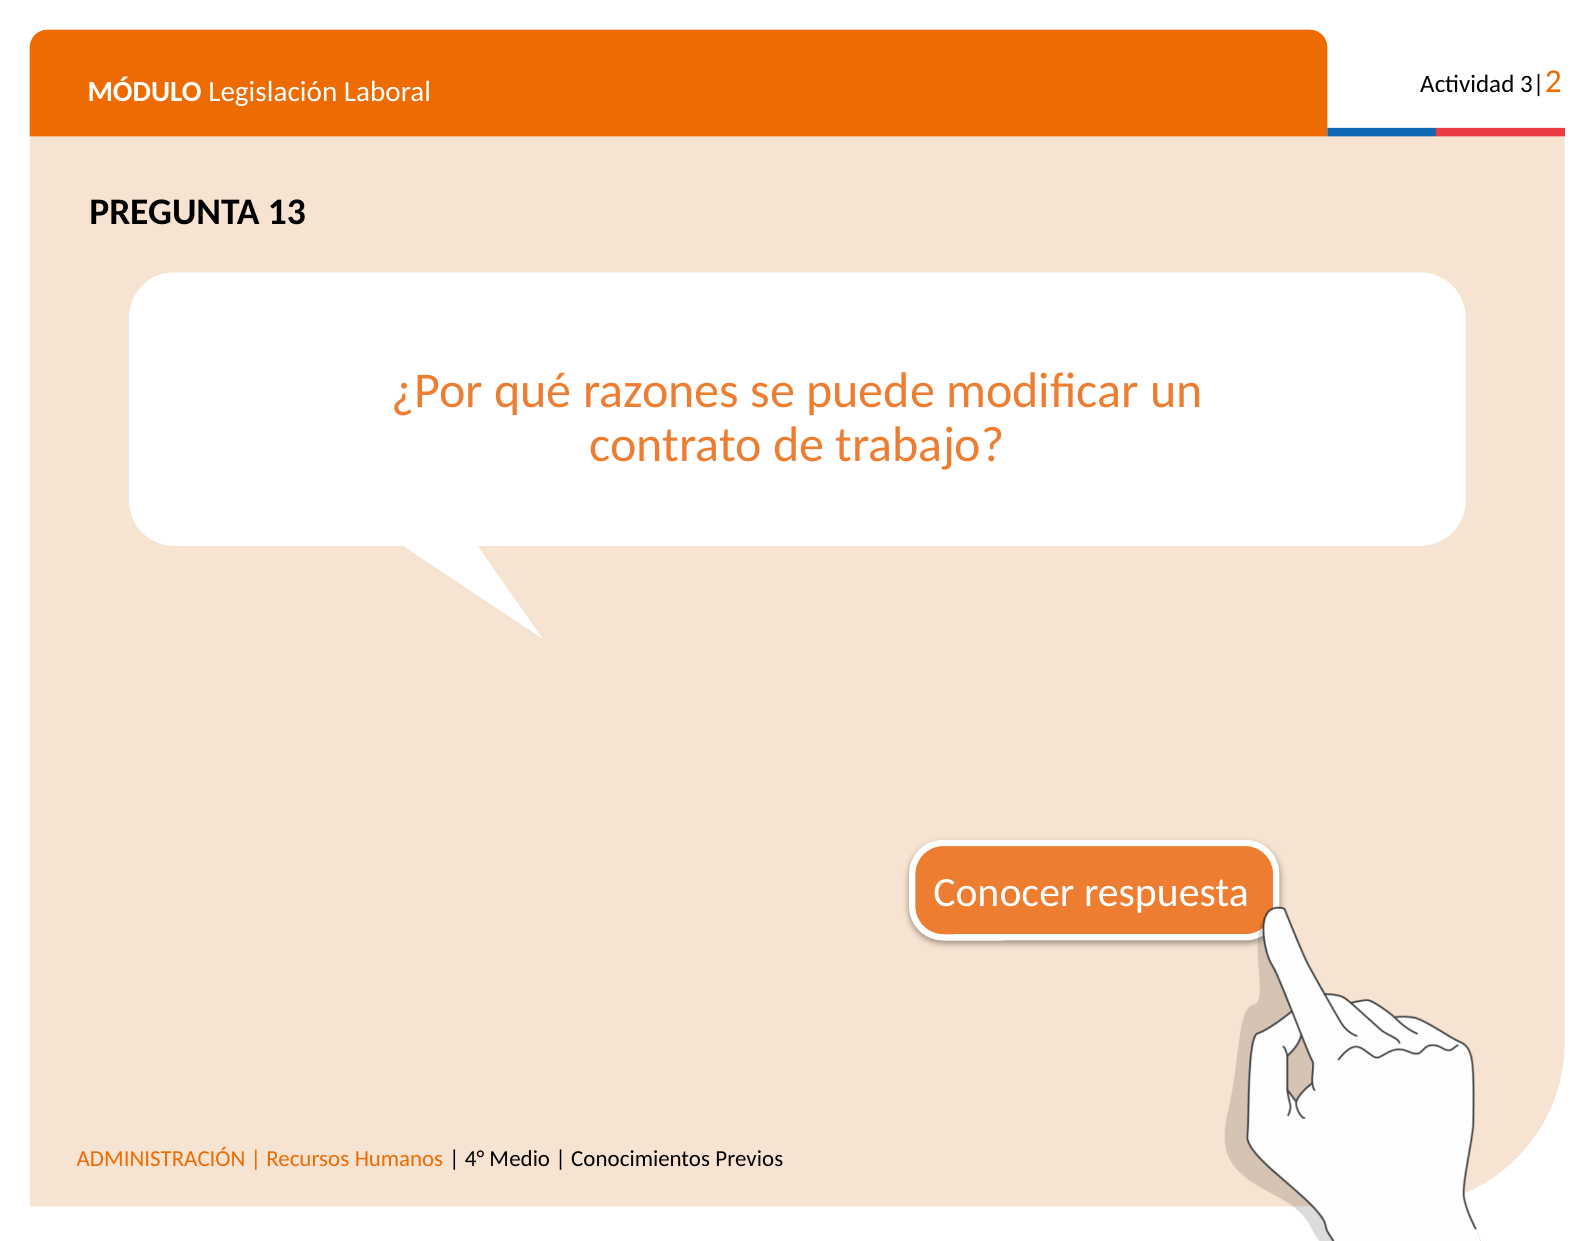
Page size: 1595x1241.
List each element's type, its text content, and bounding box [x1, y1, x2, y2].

text_box Conocer respuesta [912, 842, 1277, 938]
text_box PREGUNTA 13 [74, 172, 422, 273]
picture [1186, 874, 1554, 1241]
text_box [128, 272, 1466, 664]
